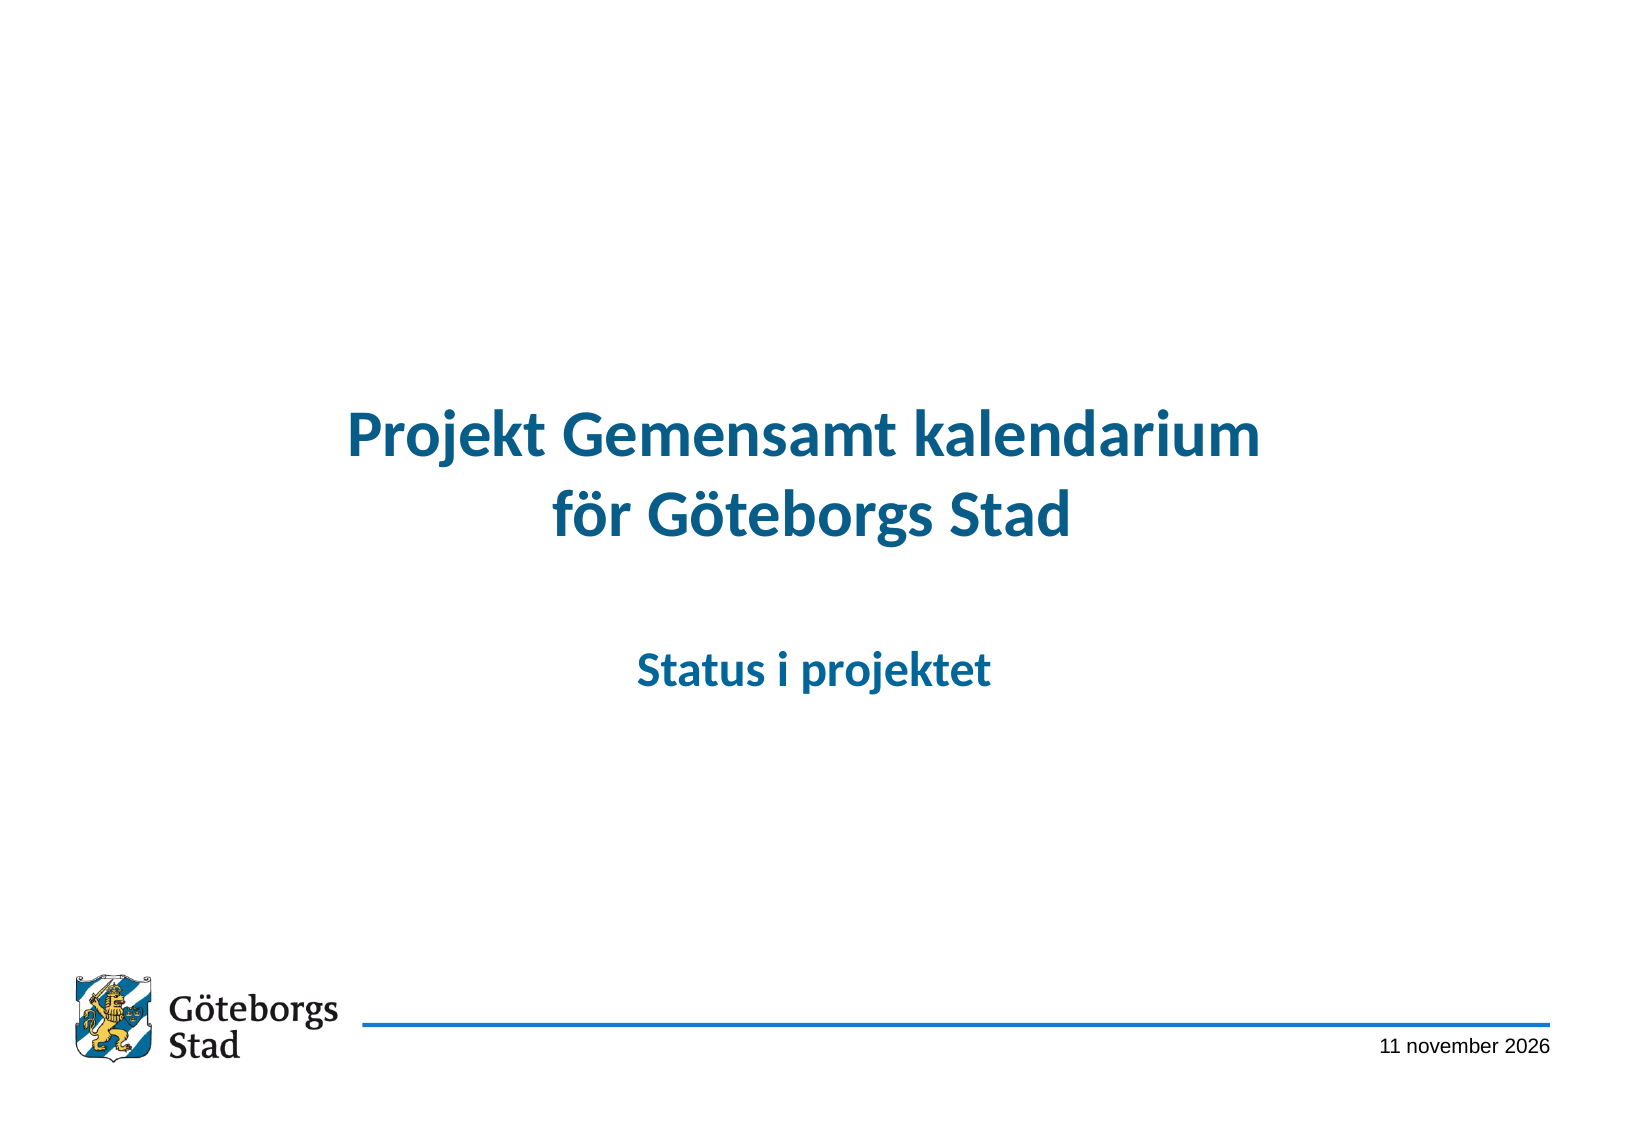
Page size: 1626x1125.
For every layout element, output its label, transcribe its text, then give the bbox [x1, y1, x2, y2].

subtitle Status i projektet [245, 629, 1384, 918]
title Projekt Gemensamt kalendarium för Göteborgs Stad [121, 349, 1504, 591]
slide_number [1167, 1024, 1566, 1101]
picture [75, 974, 338, 1063]
